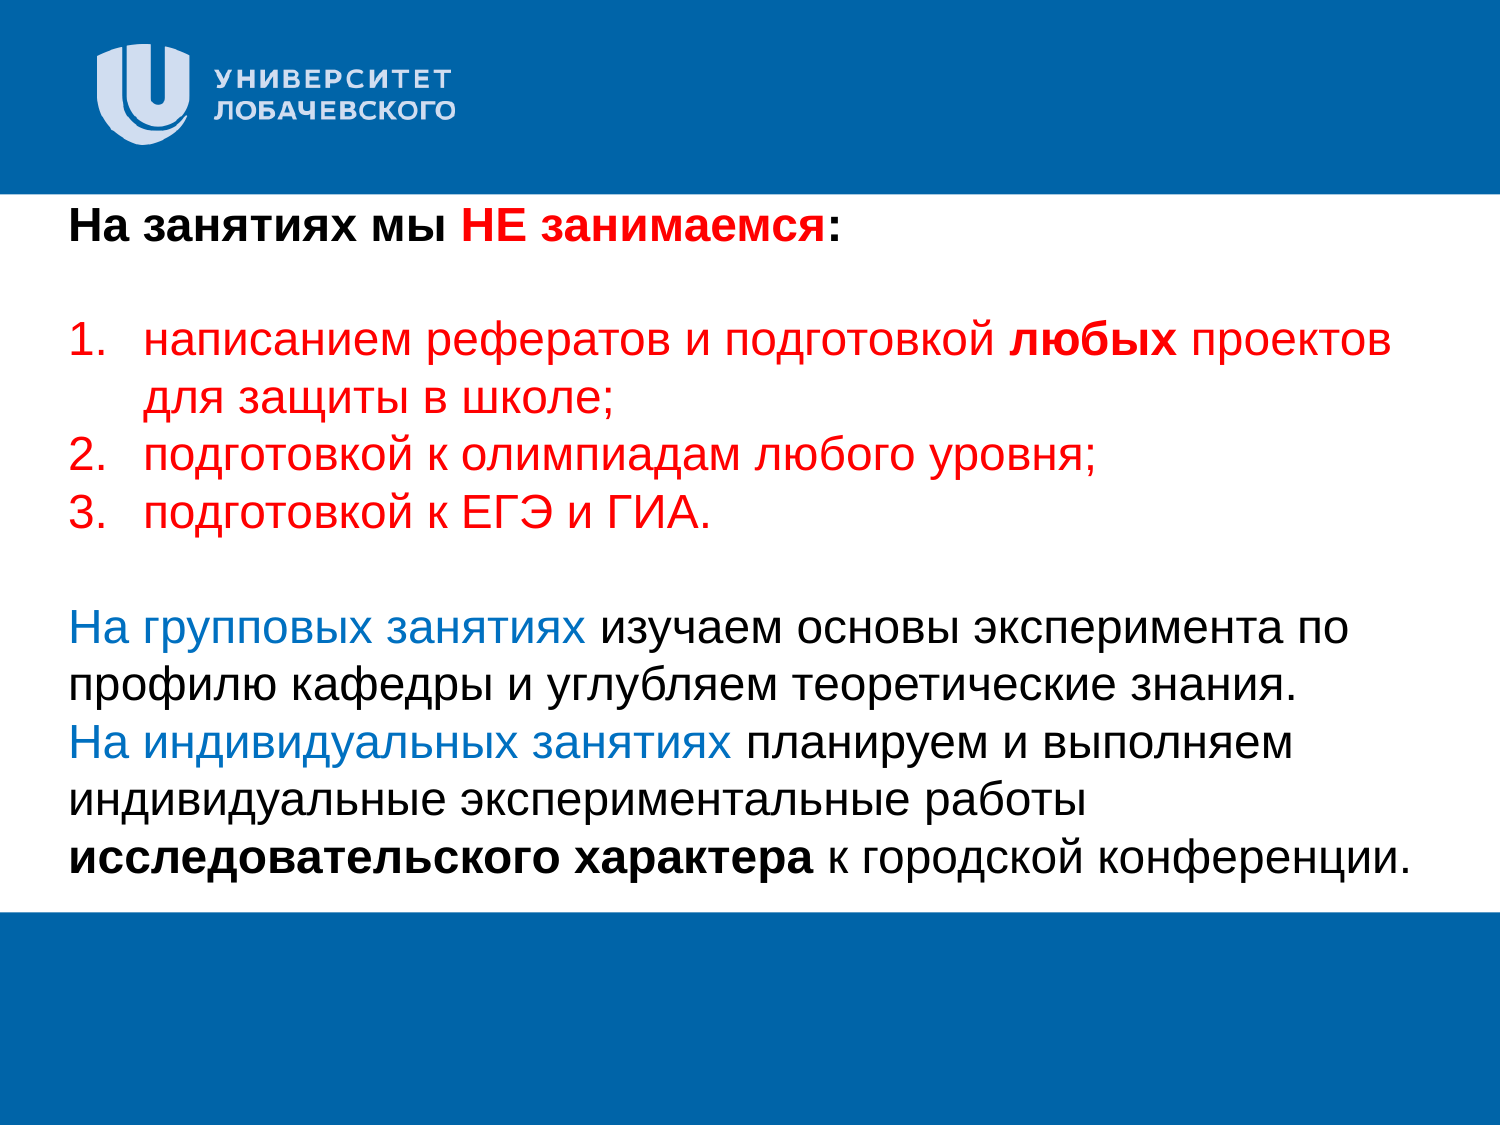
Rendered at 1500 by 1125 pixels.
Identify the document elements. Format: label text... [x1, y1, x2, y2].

picture [96, 43, 455, 145]
text_box На занятиях мы НЕ занимаемся: написанием рефератов и подготовкой любых проектов для защиты в школе; подготовкой к олимпиадам любого уровня; подготовкой к ЕГЭ и ГИА. На групповых занятиях изучаем основы эксперимента по профилю кафедры и углубляем теоретические знания. На индивидуальных занятиях планируем и выполняем индивидуальные экспериментальные работы исследовательского характера к городской конференции. [53, 195, 1436, 912]
text_box [0, 912, 1500, 1125]
text_box [0, 0, 1500, 195]
